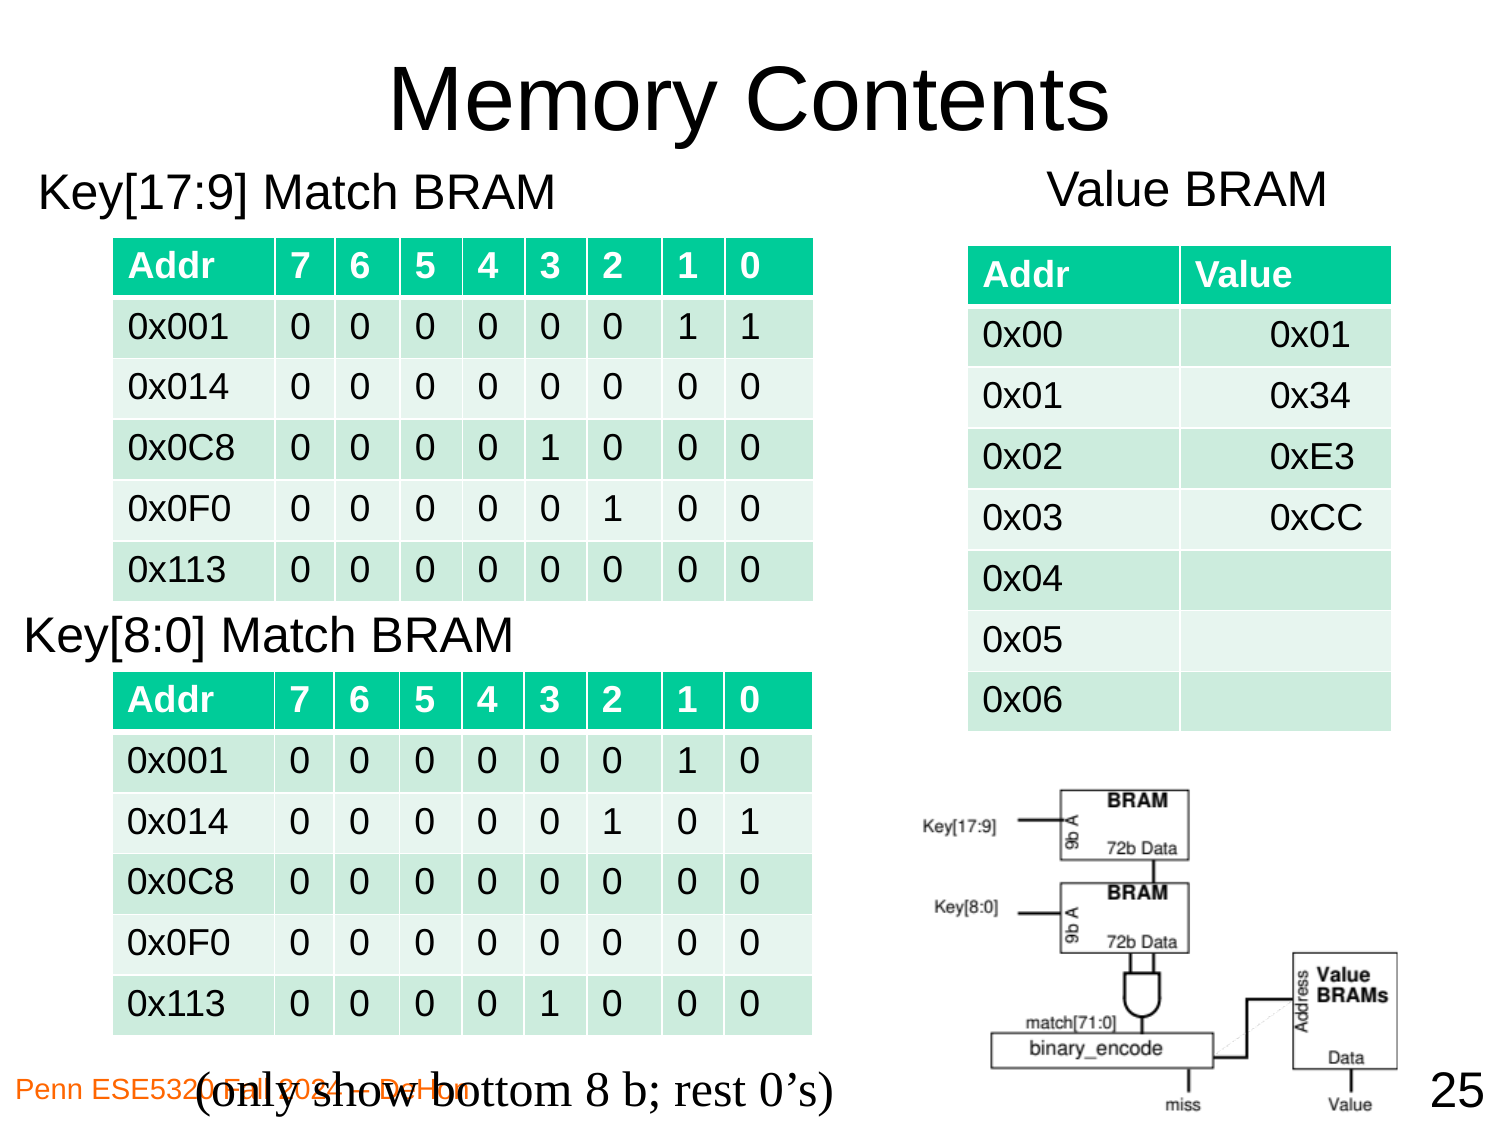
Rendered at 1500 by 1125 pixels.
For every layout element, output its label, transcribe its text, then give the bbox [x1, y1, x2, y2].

table_header 6 [336, 238, 399, 295]
table_cell 0 [726, 542, 813, 601]
table_cell 0 [400, 735, 461, 792]
title Memory Contents [112, 32, 1388, 155]
table_cell 0x01 [968, 368, 1179, 427]
table_cell 0 [276, 542, 334, 595]
table_header Addr [968, 246, 1179, 304]
table_cell 0x02 [968, 429, 1179, 488]
table_cell 0 [525, 854, 586, 914]
table_cell 0 [336, 481, 399, 540]
table_cell 0x04 [968, 551, 1179, 610]
table_cell 0xCC [1181, 490, 1391, 549]
table_cell 0 [588, 735, 661, 792]
table_cell 0 [726, 420, 813, 479]
table_cell [1181, 611, 1391, 671]
table_cell 1 [663, 735, 723, 792]
table_cell 0x0F0 [113, 915, 274, 974]
table_cell 0x06 [968, 672, 1179, 731]
table_cell 0x001 [113, 300, 274, 358]
table_header 5 [401, 238, 462, 295]
table_cell 0 [336, 542, 399, 595]
table_header 4 [463, 238, 524, 295]
table_cell 0 [526, 542, 586, 601]
table_cell 0 [663, 794, 723, 853]
table_cell 1 [725, 794, 812, 853]
table_cell 0 [588, 359, 661, 418]
table_cell 0 [401, 300, 462, 358]
table_header 0 [726, 238, 813, 295]
table_header 7 [275, 672, 333, 729]
table_cell 0 [463, 420, 524, 479]
table_cell 0 [401, 481, 462, 540]
slide_number 25 [1399, 1049, 1500, 1125]
table_cell 0 [463, 794, 523, 853]
table_cell 0x0C8 [113, 854, 274, 914]
table_header Value [1181, 246, 1391, 304]
table_cell 0x0C8 [113, 420, 274, 479]
table_cell 0 [275, 735, 333, 792]
table_cell 0 [275, 854, 333, 914]
table_cell 0 [275, 915, 333, 974]
table_cell 0 [525, 794, 586, 853]
table_header 4 [463, 672, 523, 729]
table_cell 0x34 [1181, 368, 1391, 427]
table_cell 0 [276, 359, 334, 418]
table_header m [1187, 1049, 1400, 1125]
table_cell 0 [276, 420, 334, 479]
table_cell 0 [335, 915, 399, 974]
table_cell 0 [725, 915, 812, 974]
table_cell 0 [663, 915, 723, 974]
table_header 2 [588, 238, 661, 295]
table_cell 0 [463, 300, 524, 358]
table_header 5 [400, 672, 461, 729]
table_cell 0 [276, 300, 334, 358]
table_cell 0x113 [113, 976, 274, 1035]
table_cell 1 [588, 794, 661, 853]
table_cell 1 [663, 300, 724, 358]
table_cell 0 [463, 542, 524, 595]
table_cell 1 [588, 481, 661, 540]
slide_number Penn ESE5320 Fall 2024 -- DeHon [0, 1062, 576, 1125]
table_cell 0xE3 [1181, 429, 1391, 488]
table_cell 0 [335, 854, 399, 914]
table_cell [1181, 672, 1391, 731]
table_header 7 [276, 238, 334, 295]
table_cell 0 [275, 794, 333, 853]
table_cell 0x03 [968, 490, 1179, 549]
text_box Key[8:0] Match BRAM [8, 595, 531, 671]
table_cell 0 [400, 915, 461, 974]
table_header Addr [113, 238, 274, 295]
table_header 6 [335, 672, 399, 729]
text_box Key[17:9] Match BRAM [22, 151, 573, 227]
table_cell 0 [588, 542, 661, 601]
table_cell 0 [526, 359, 586, 418]
table_cell [1181, 551, 1391, 610]
table_header 3 [526, 238, 586, 295]
table_cell 0 [588, 854, 661, 914]
table_cell 0 [588, 300, 661, 358]
table_cell 0 [526, 300, 586, 358]
table_cell 0 [663, 359, 724, 418]
table_cell 0x00 [968, 309, 1179, 366]
table_cell 0 [463, 915, 523, 974]
table_header 2 [588, 672, 661, 729]
table_cell 0 [463, 481, 524, 540]
table_cell 0 [463, 854, 523, 914]
table_header 3 [525, 672, 586, 729]
table_cell 0 [336, 420, 399, 479]
table_cell 0 [401, 542, 462, 595]
table_cell 0 [400, 794, 461, 853]
table_cell 0x001 [113, 735, 274, 792]
table_cell 0x014 [113, 794, 274, 853]
table_cell 0 [726, 481, 813, 540]
table_cell 0 [725, 854, 812, 914]
text_box Value BRAM [1031, 149, 1344, 225]
table_cell 0 [663, 854, 723, 914]
table_cell 0x113 [113, 542, 274, 595]
table_cell 0x05 [968, 611, 1179, 671]
table_cell 0 [525, 735, 586, 792]
table_cell 0 [526, 481, 586, 540]
table_cell 0 [335, 976, 399, 1035]
table_cell 0 [335, 735, 399, 792]
table_cell 0 [463, 359, 524, 418]
table_header 1 [663, 672, 723, 729]
table_cell 0 [401, 359, 462, 418]
table_cell 0 [588, 915, 661, 974]
table_cell 0 [400, 976, 461, 1035]
picture [919, 787, 1398, 1119]
table_cell 0 [276, 481, 334, 540]
table_cell 0 [463, 976, 523, 1035]
table_cell 0 [525, 915, 586, 974]
table_cell 0 [663, 420, 724, 479]
table_cell 1 [726, 300, 813, 358]
table_cell 0 [588, 976, 661, 1035]
table_header Addr [113, 672, 274, 729]
table_cell 0 [663, 542, 724, 601]
table_cell 0 [726, 359, 813, 418]
table_cell 0 [663, 481, 724, 540]
table_cell 0 [400, 854, 461, 914]
text_box (only show bottom 8 b; rest 0’s) [179, 1049, 850, 1124]
table_cell 0 [335, 794, 399, 853]
table_cell 0 [463, 735, 523, 792]
table_cell 0 [663, 976, 723, 1035]
table_cell 0 [275, 976, 333, 1035]
table_cell 0x0F0 [113, 481, 274, 540]
table_cell 0 [588, 420, 661, 479]
table_cell 1 [525, 976, 586, 1035]
table_cell 0x014 [113, 359, 274, 418]
table_header 1 [663, 238, 724, 295]
table_cell 0 [336, 300, 399, 358]
table_cell 0 [401, 420, 462, 479]
table_cell 0 [336, 359, 399, 418]
table_cell 1 [526, 420, 586, 479]
table_header 0 [725, 672, 812, 729]
table_cell 0 [725, 976, 812, 1035]
table_cell 0x01 [1181, 309, 1391, 366]
table_cell 0 [725, 735, 812, 792]
